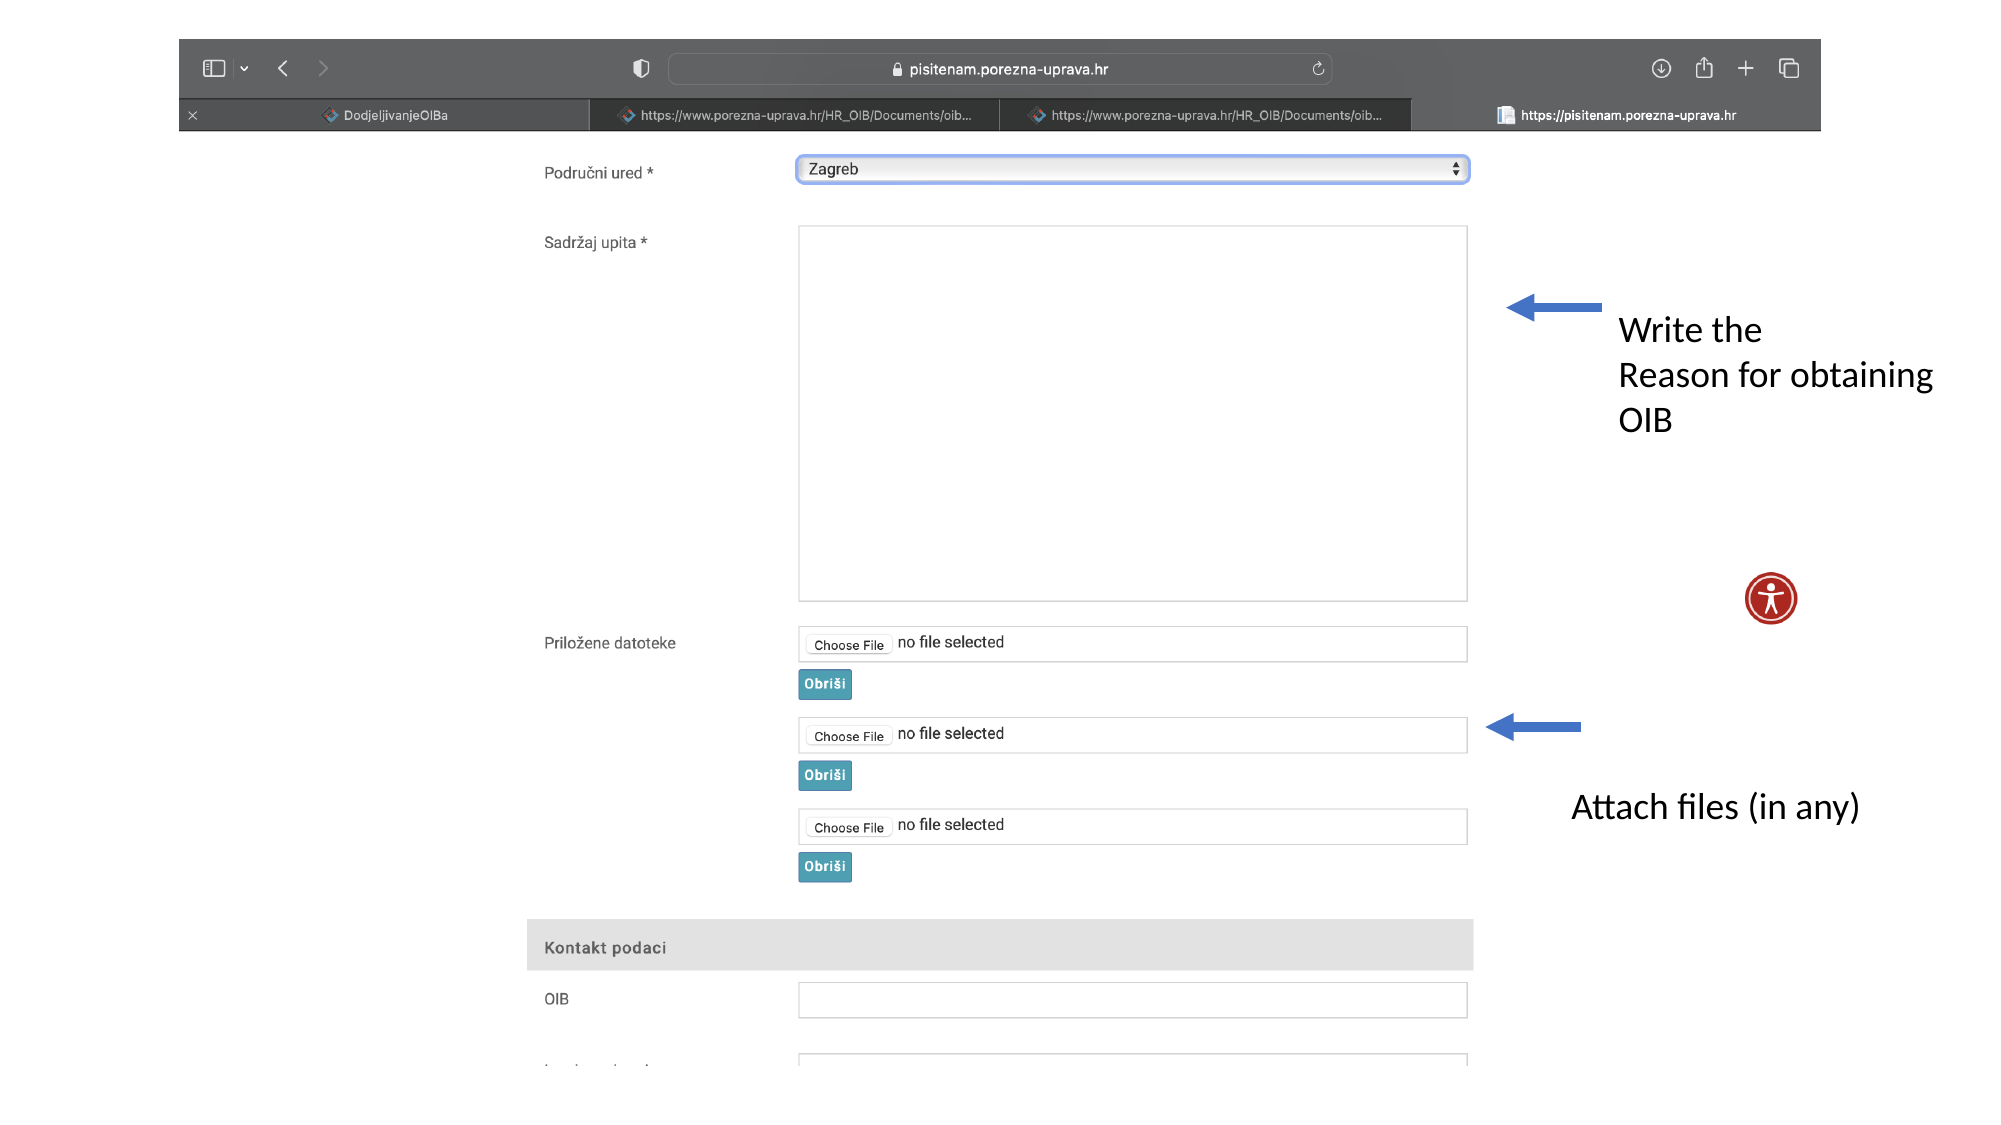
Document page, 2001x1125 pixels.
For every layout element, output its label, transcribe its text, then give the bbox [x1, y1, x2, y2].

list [179, 39, 1821, 1066]
text_box Write the Reason for obtaining OIB [1821, 297, 1958, 448]
text_box Attach files (in any) [1821, 774, 1876, 835]
